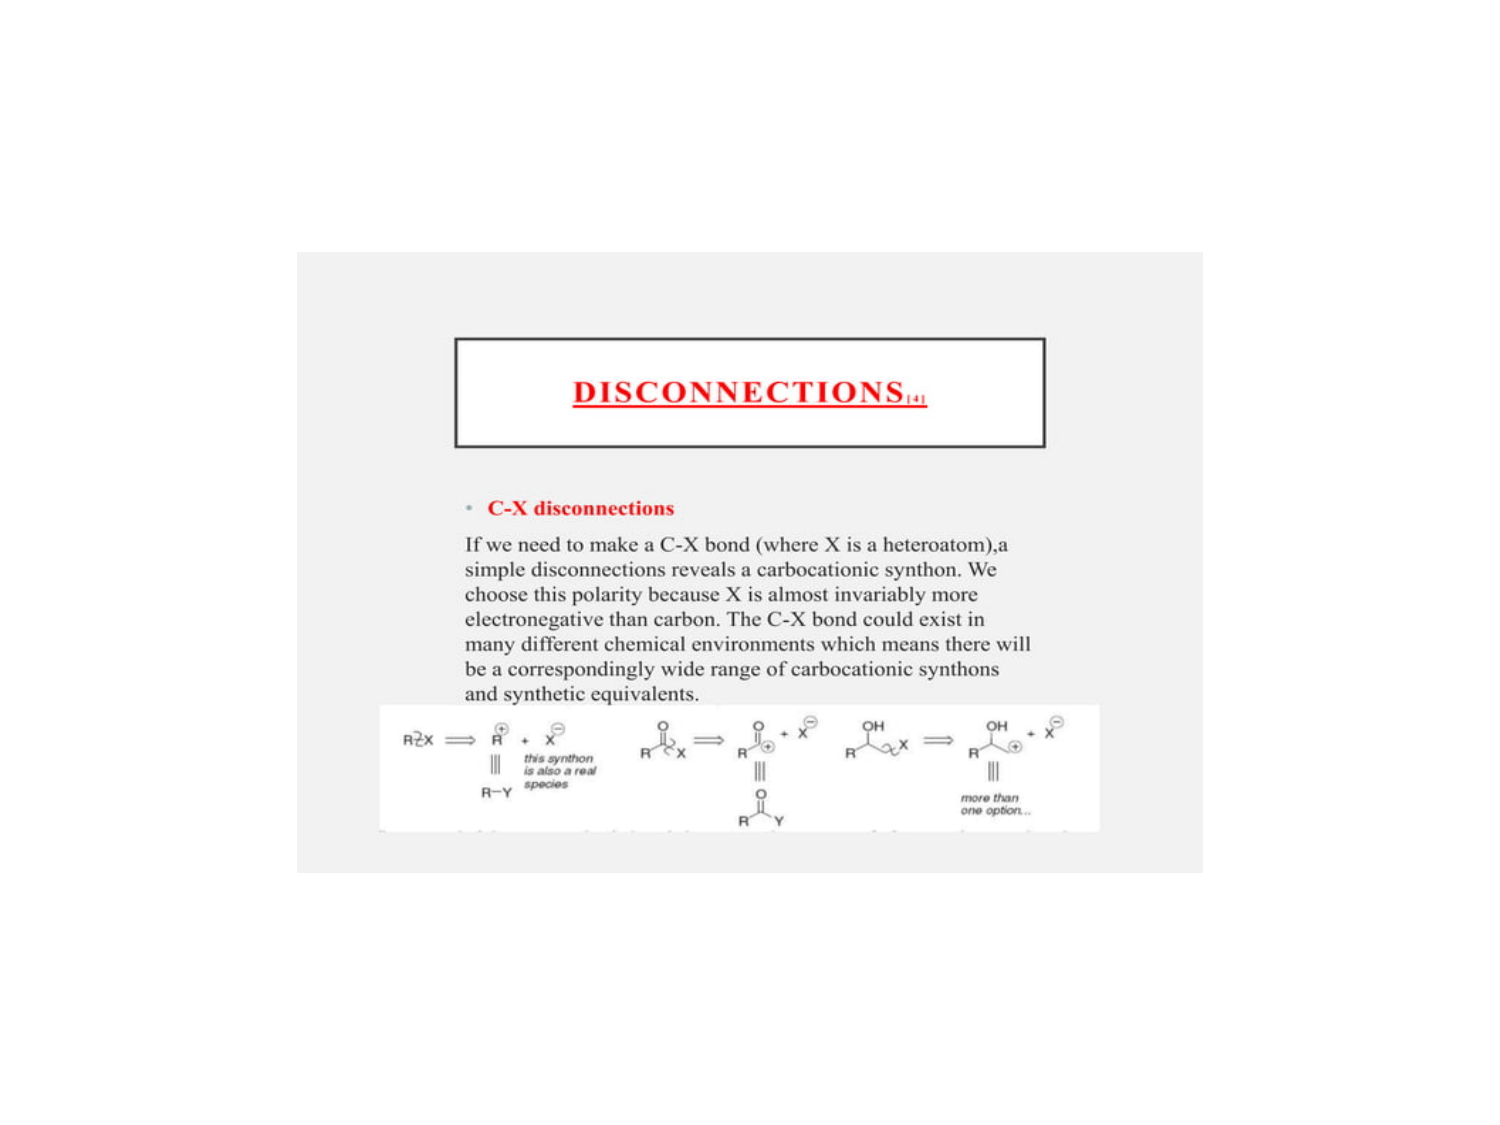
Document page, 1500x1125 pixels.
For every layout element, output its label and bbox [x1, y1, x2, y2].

picture [297, 252, 1203, 873]
